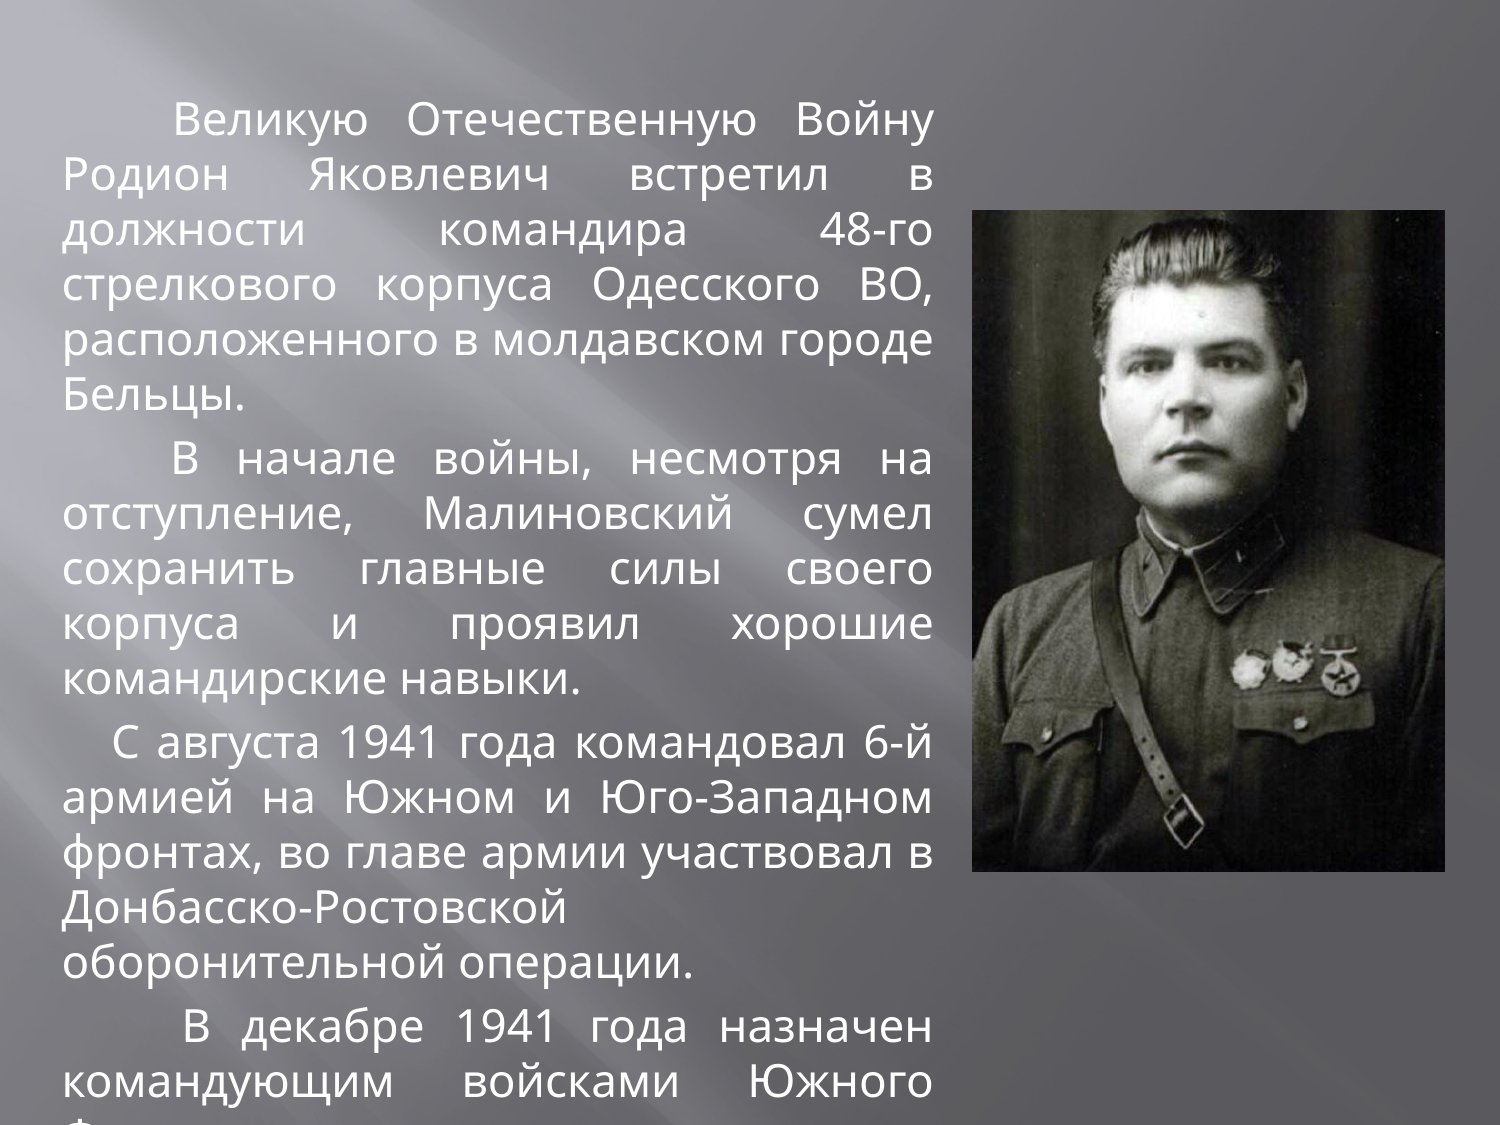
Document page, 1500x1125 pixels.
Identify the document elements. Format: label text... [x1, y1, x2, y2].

list Великую Отечественную Войну Родион Яковлевич встретил в должности командира 48-го стрелкового корпуса Одесского ВО, расположенного в молдавском городе Бельцы. В начале войны, несмотря на отступление, Малиновский сумел сохранить главные силы своего корпуса и проявил хорошие командирские навыки. С августа 1941 года командовал 6-й армией на Южном и Юго-Западном фронтах, во главе армии участвовал в Донбасско-Ростовской оборонительной операции. В декабре 1941 года назначен командующим войсками Южного Фронта. [46, 82, 950, 1032]
picture [972, 210, 1445, 873]
